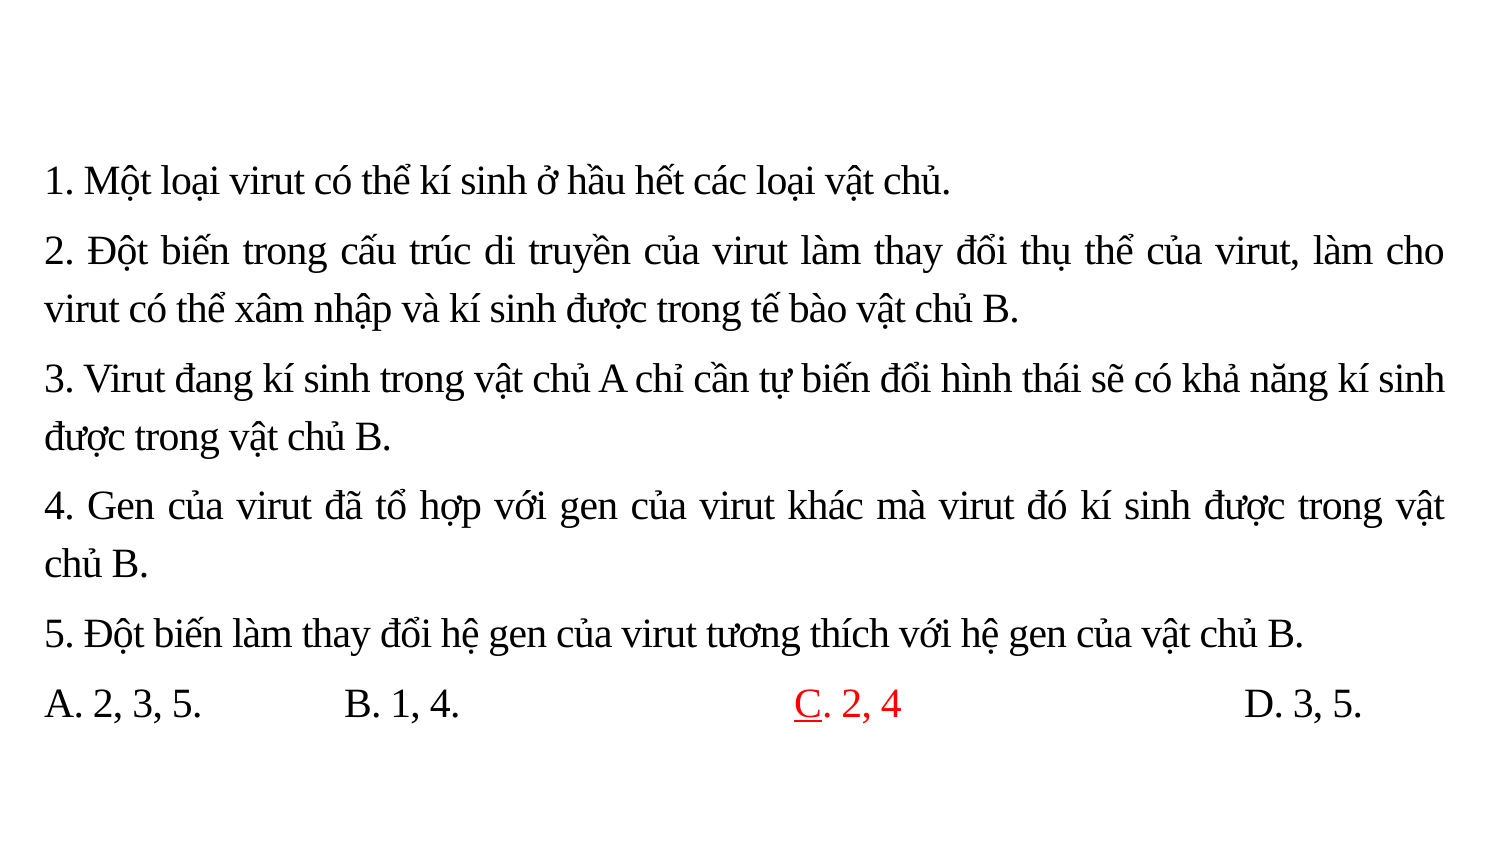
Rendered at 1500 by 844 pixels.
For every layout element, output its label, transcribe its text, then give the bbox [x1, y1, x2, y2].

text_box 1. Một loại virut có thể kí sinh ở hầu hết các loại vật chủ. 2. Đột biến trong cấu trúc di truyền của virut làm thay đổi thụ thể của virut, làm cho virut có thể xâm nhập và kí sinh được trong tế bào vật chủ B. 3. Virut đang kí sinh trong vật chủ A chỉ cần tự biến đổi hình thái sẽ có khả năng kí sinh được trong vật chủ B. 4. Gen của virut đã tổ hợp với gen của virut khác mà virut đó kí sinh được trong vật chủ B. 5. Đột biến làm thay đổi hệ gen của virut tương thích với hệ gen của vật chủ B. A. 2, 3, 5. B. 1, 4. C. 2, 4 D. 3, 5. [29, 138, 1459, 734]
